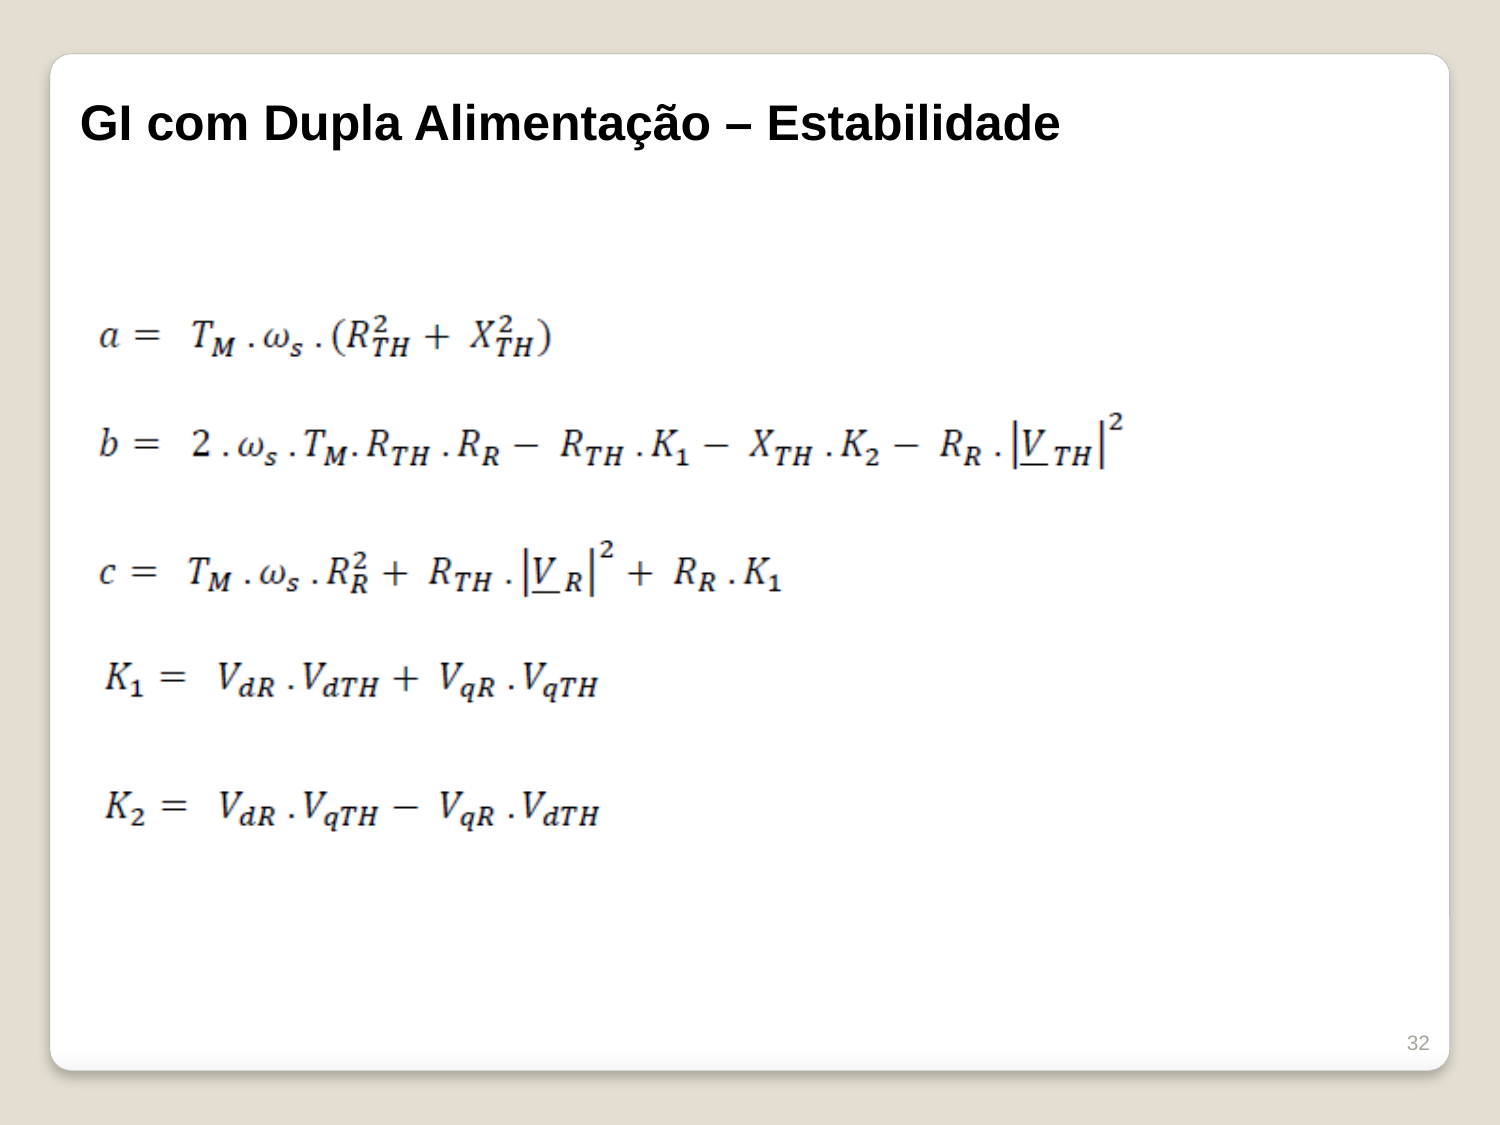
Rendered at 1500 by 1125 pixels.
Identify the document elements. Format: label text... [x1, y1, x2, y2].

picture [64, 310, 1142, 618]
picture [64, 646, 635, 863]
slide_number 32 [1369, 1002, 1445, 1063]
text_box GI com Dupla Alimentação – Estabilidade [65, 82, 1415, 158]
